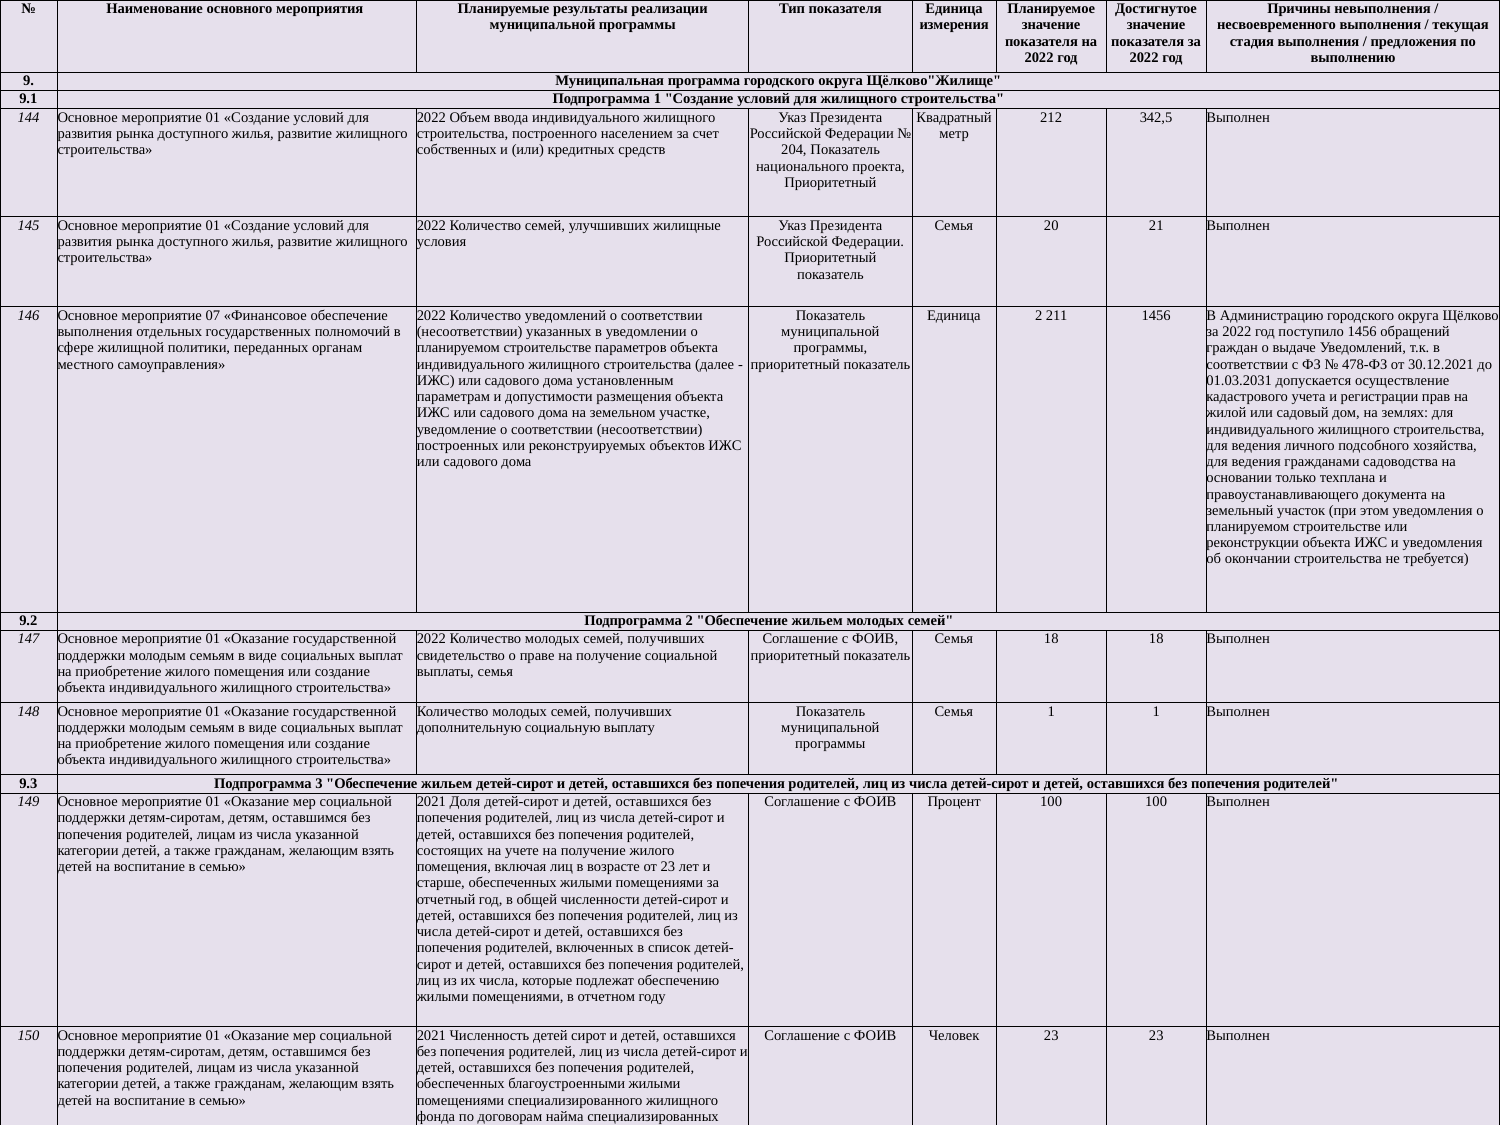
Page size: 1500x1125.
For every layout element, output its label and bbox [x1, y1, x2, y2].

table_cell [417, 217, 748, 306]
table_cell [417, 109, 748, 216]
table_cell [1207, 307, 1499, 612]
table_cell [1207, 631, 1499, 702]
table_cell [749, 631, 912, 702]
table_cell [1107, 109, 1206, 216]
table_cell [1, 109, 57, 216]
table_cell [58, 73, 1499, 90]
table_cell [913, 794, 996, 1026]
table_cell [58, 109, 416, 216]
table_cell [913, 307, 996, 612]
table_cell [997, 1027, 1106, 1125]
table_cell [1, 613, 57, 630]
table_cell [58, 631, 416, 702]
table_header [417, 1, 748, 72]
table_cell [749, 703, 912, 774]
table_cell [417, 307, 748, 612]
table_header [1207, 1, 1499, 72]
table_cell [913, 109, 996, 216]
table_cell [417, 1027, 748, 1125]
table_cell [749, 217, 912, 306]
table_cell [58, 307, 416, 612]
table_cell [1207, 109, 1499, 216]
table_cell [749, 307, 912, 612]
table_cell [417, 631, 748, 702]
table_cell [749, 794, 912, 1026]
table_cell [1207, 703, 1499, 774]
table_header [749, 1, 912, 72]
table_cell [58, 613, 1499, 630]
table_cell [997, 703, 1106, 774]
table_cell [1, 307, 57, 612]
table_cell [58, 703, 416, 774]
table_cell [58, 794, 416, 1026]
table_cell [749, 1027, 912, 1125]
table_cell [1107, 631, 1206, 702]
table_cell [58, 217, 416, 306]
table_cell [1, 794, 57, 1026]
table_cell [1, 217, 57, 306]
table_cell [913, 217, 996, 306]
table_cell [1107, 217, 1206, 306]
table_cell [1107, 794, 1206, 1026]
table_cell [1107, 307, 1206, 612]
table_cell [1, 703, 57, 774]
table_cell [1, 91, 57, 108]
table_cell [1207, 794, 1499, 1026]
table_cell [417, 703, 748, 774]
table_cell [1, 73, 57, 90]
table_cell [1207, 217, 1499, 306]
table_header [1107, 1, 1206, 72]
table_cell [1107, 1027, 1206, 1125]
table_cell [913, 703, 996, 774]
table_cell [58, 91, 1499, 108]
table_header [913, 1, 996, 72]
table_header [1, 1, 57, 72]
table_header [997, 1, 1106, 72]
table_cell [913, 1027, 996, 1125]
table_cell [1, 631, 57, 702]
table_cell [417, 794, 748, 1026]
table_cell [749, 109, 912, 216]
table_cell [997, 109, 1106, 216]
table_cell [997, 794, 1106, 1026]
table_cell [1, 775, 57, 793]
table_cell [58, 1027, 416, 1125]
table_cell [1107, 703, 1206, 774]
table_cell [997, 217, 1106, 306]
table_cell [913, 631, 996, 702]
table_cell [997, 307, 1106, 612]
table_cell [997, 631, 1106, 702]
table_header [58, 1, 416, 72]
table_cell [1, 1027, 57, 1125]
table_cell [1207, 1027, 1499, 1125]
table_cell [58, 775, 1499, 793]
